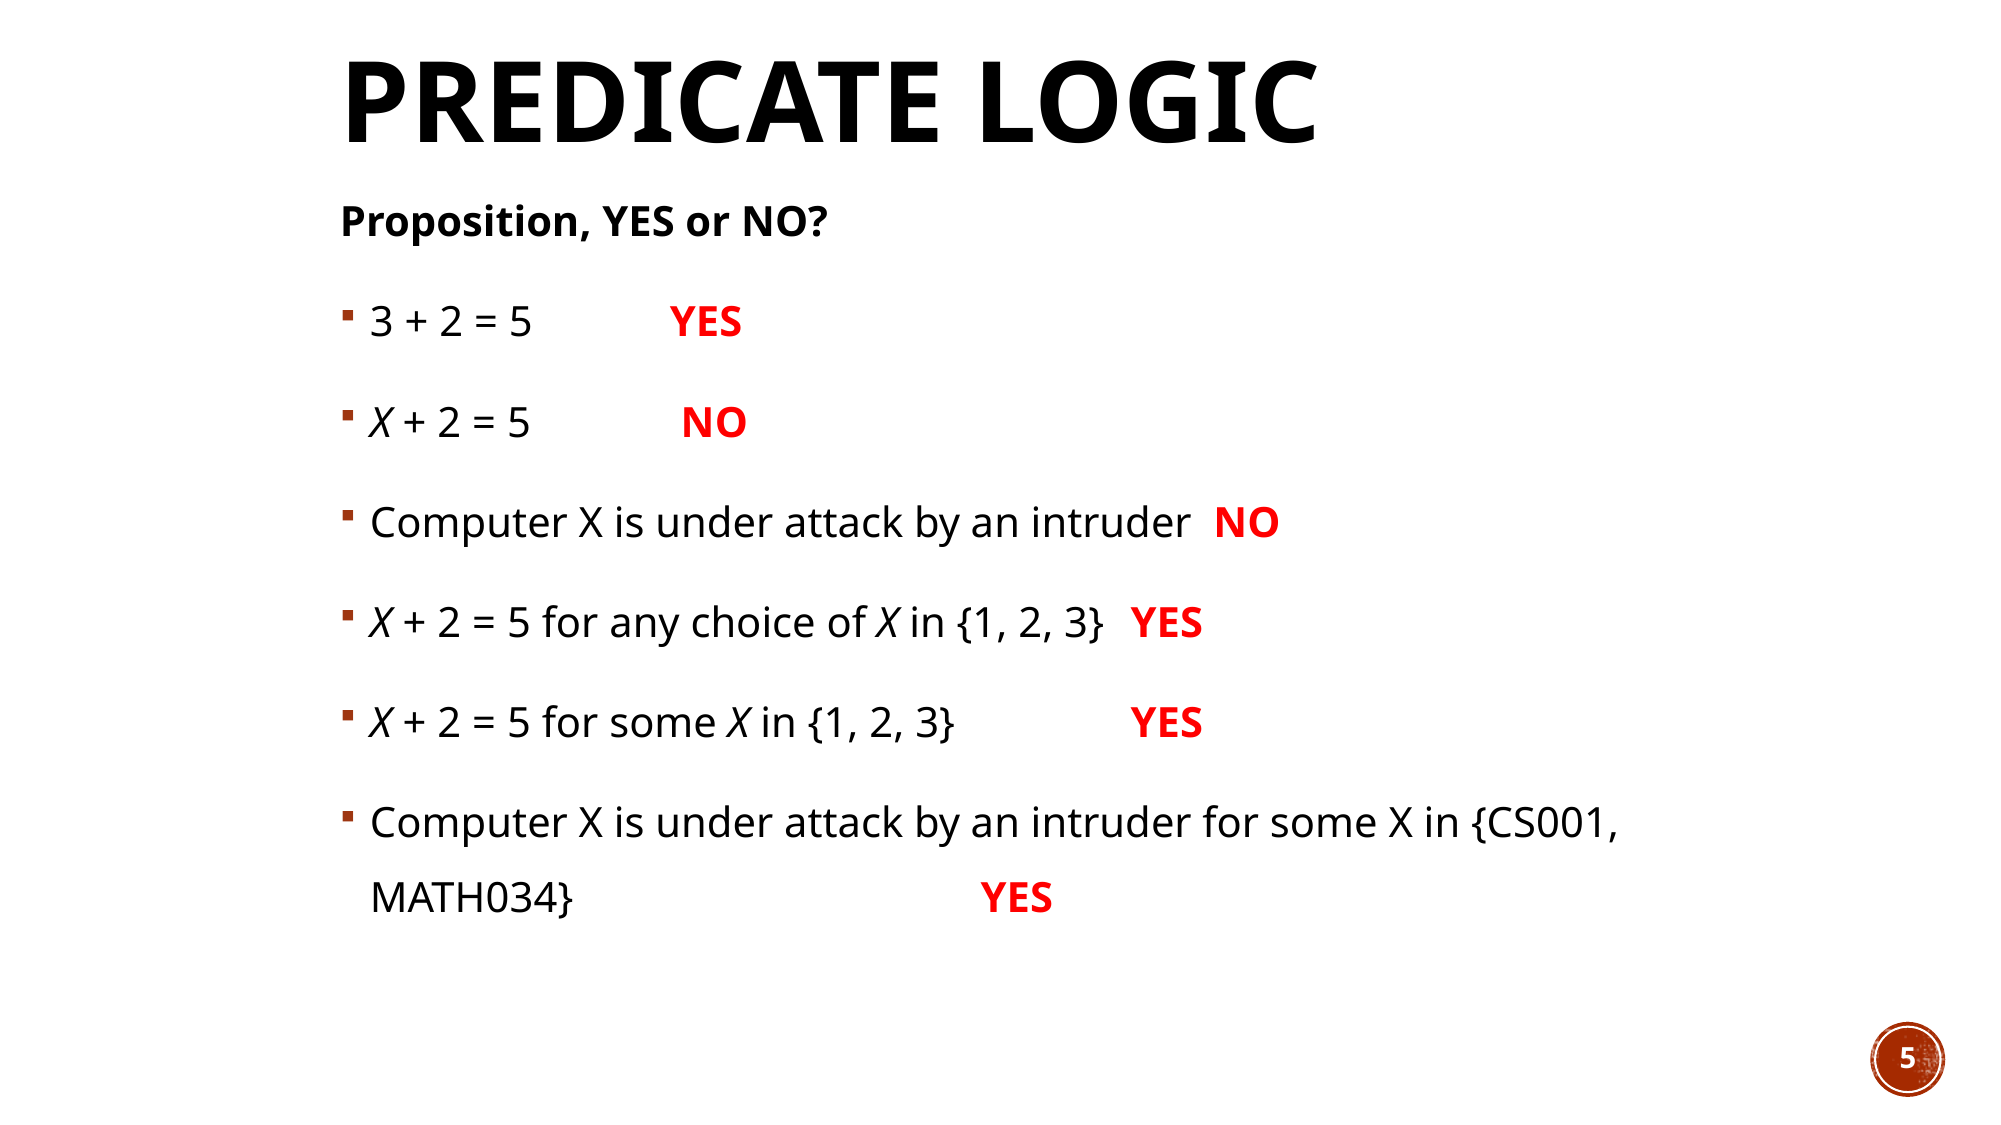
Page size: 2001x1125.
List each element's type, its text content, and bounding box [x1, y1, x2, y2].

list Proposition, YES or NO? 3 + 2 = 5 YES X + 2 = 5 NO Computer X is under attack by an intruder NO X + 2 = 5 for any choice of X in {1, 2, 3} YES X + 2 = 5 for some X in {1, 2, 3} YES Computer X is under attack by an intruder for some X in {CS001, MATH034} YES [324, 162, 1713, 1063]
title Predicate Logic [324, 12, 1675, 162]
slide_number 5 [1855, 1028, 1961, 1089]
